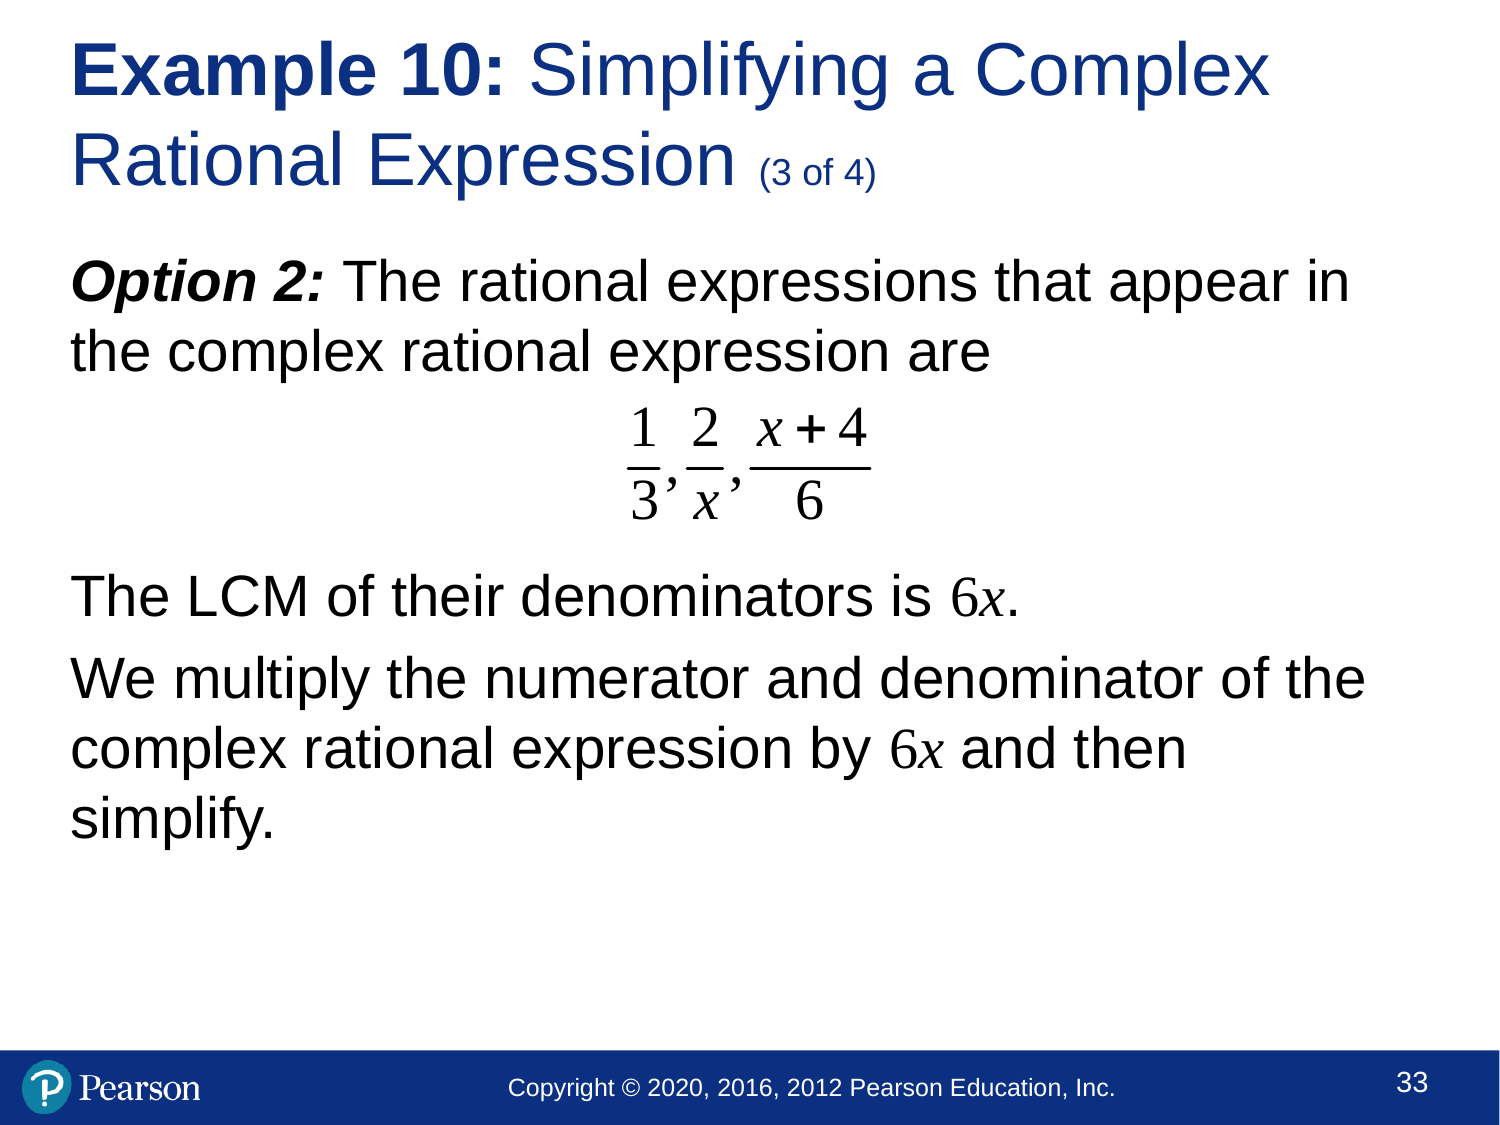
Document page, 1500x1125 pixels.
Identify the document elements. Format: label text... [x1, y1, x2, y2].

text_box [623, 397, 877, 526]
list Option 2: The rational expressions that appear in the complex rational expression are The LCM of their denominators is 6x. We multiply the numerator and denominator of the complex rational expression by 6x and then simplify. [55, 235, 1425, 1019]
title Example 10: Simplifying a Complex Rational Expression (3 of 4) [55, 24, 1425, 197]
picture [22, 1060, 200, 1114]
